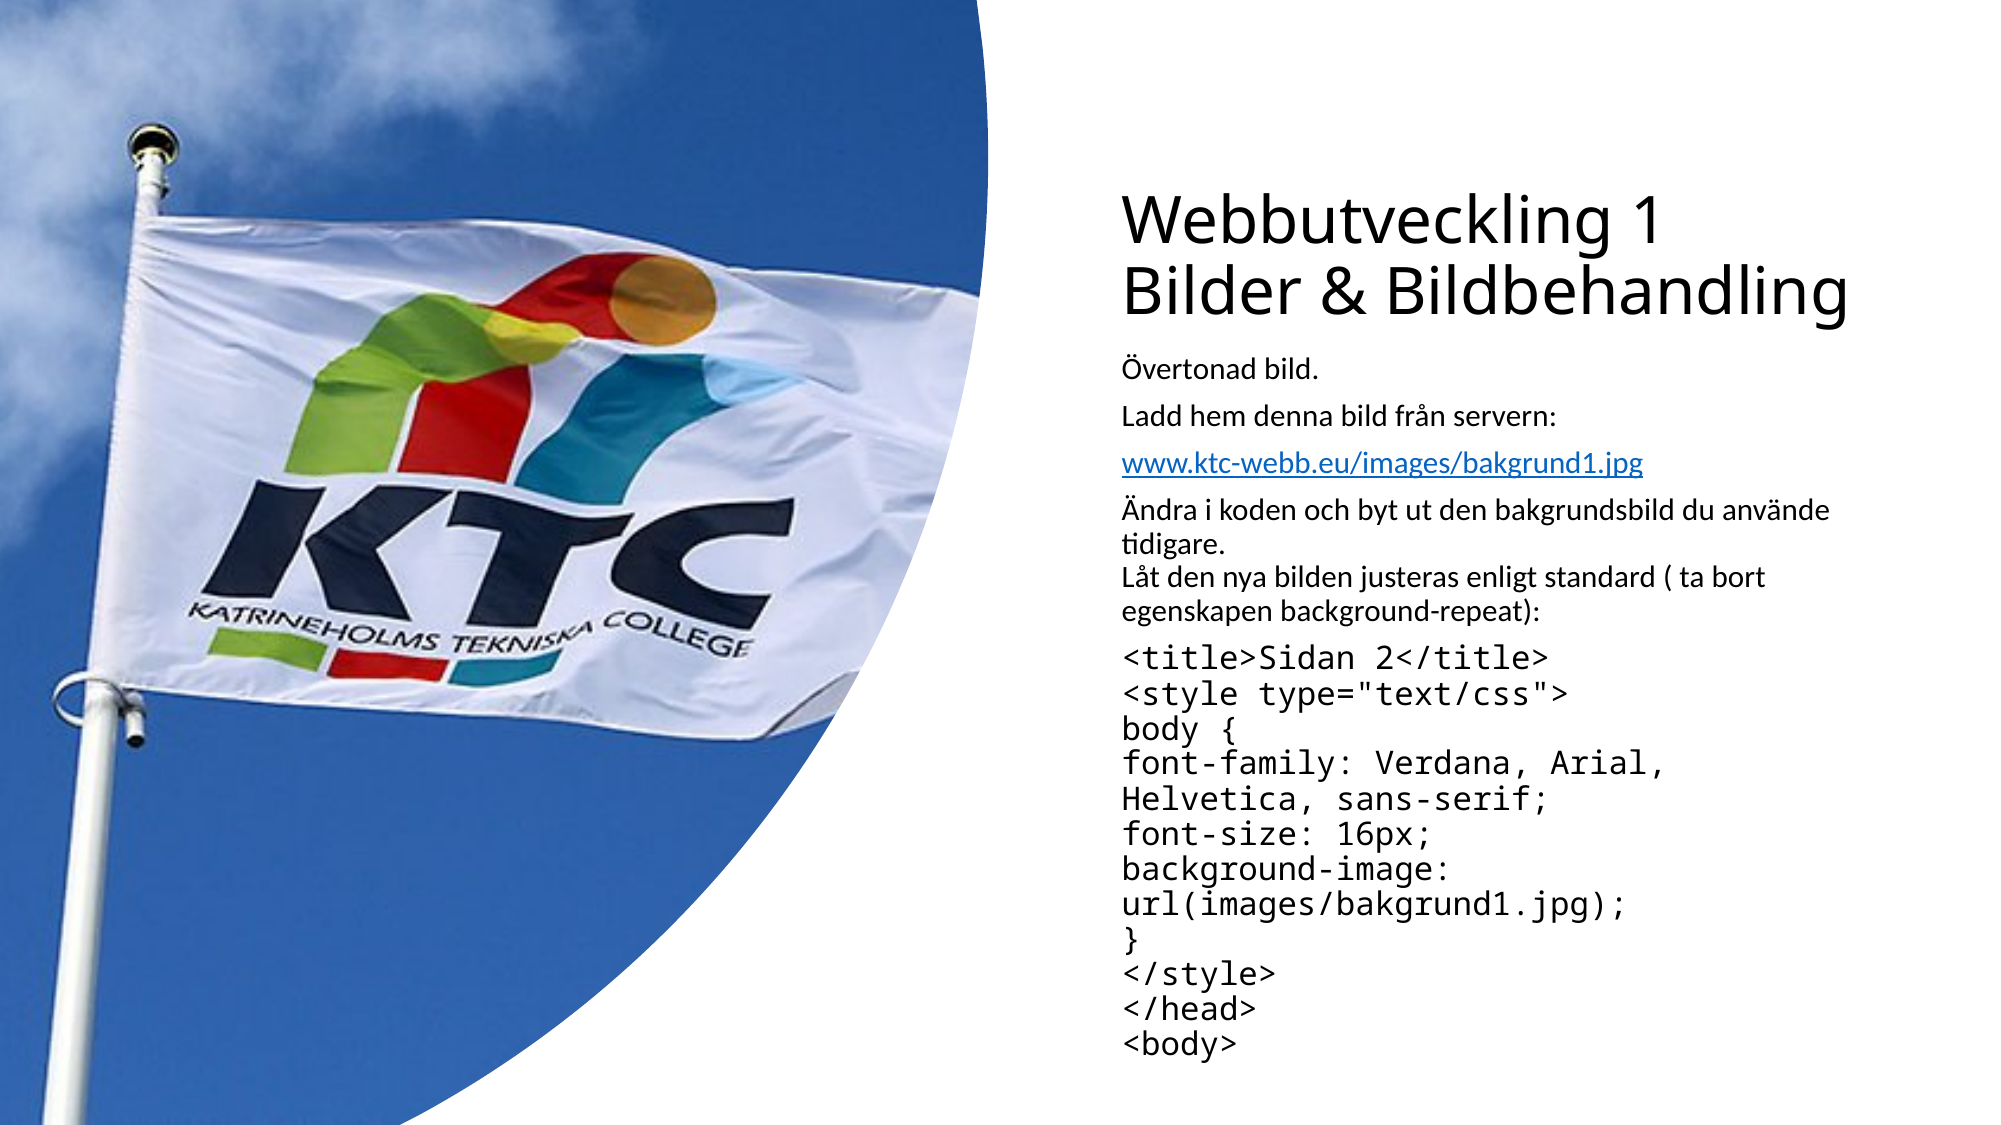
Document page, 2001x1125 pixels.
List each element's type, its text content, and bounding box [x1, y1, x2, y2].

title Webbutveckling 1 Bilder & Bildbehandling [1106, 43, 1869, 336]
picture [0, 0, 989, 1125]
subtitle Övertonad bild. Ladd hem denna bild från servern: www.ktc-webb.eu/images/bakgrund1.jpg Ändra i koden och byt ut den bakgrundsbild du använde tidigare. Låt den nya bilden justeras enligt standard ( ta bort egenskapen background-repeat): <title>Sidan 2</title> <style type="text/css"> body { font-family: Verdana, Arial, Helvetica, sans-serif; font-size: 16px; background-image: url(images/bakgrund1.jpg); } </style> </head> <body> [1106, 345, 1869, 1073]
